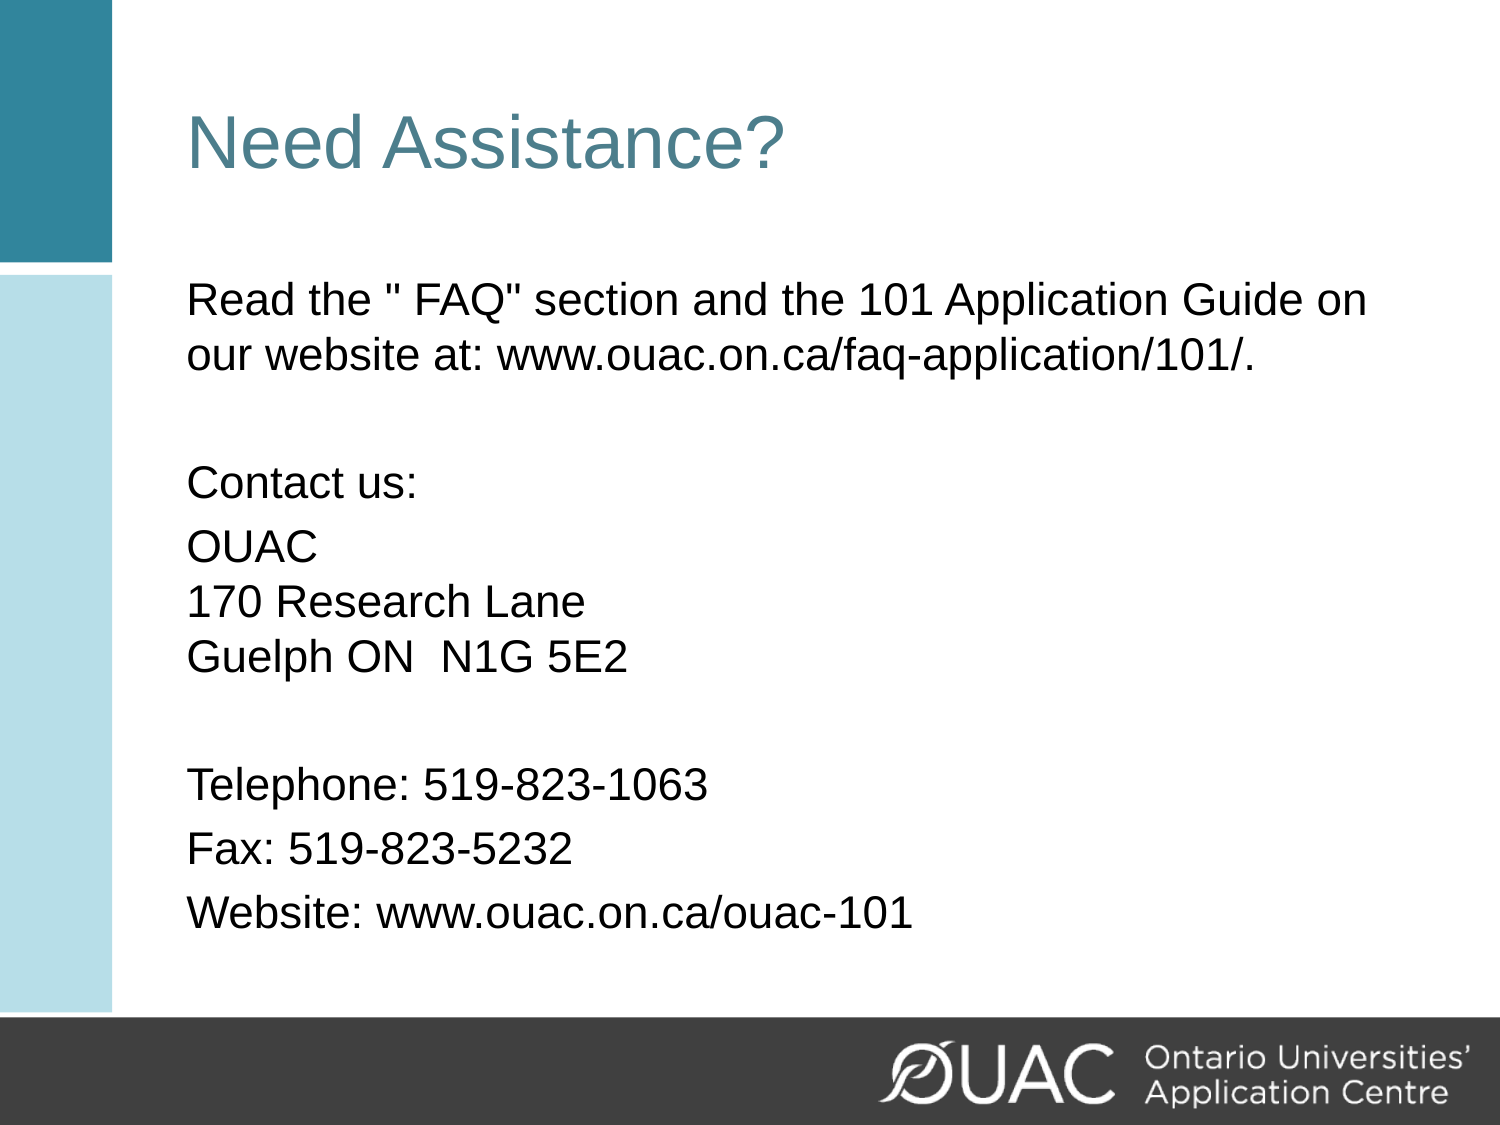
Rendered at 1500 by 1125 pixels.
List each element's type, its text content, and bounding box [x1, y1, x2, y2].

title Need Assistance? [171, 45, 1425, 233]
list Read the " FAQ" section and the 101 Application Guide on our website at: www.ouac.on.ca/faq-application/101/. Contact us: OUAC 170 Research Lane Guelph ON N1G 5E2 Telephone: 519-823-1063 Fax: 519-823-5232 Website: www.ouac.on.ca/ouac-101 [171, 262, 1425, 1005]
picture [868, 1018, 1500, 1125]
